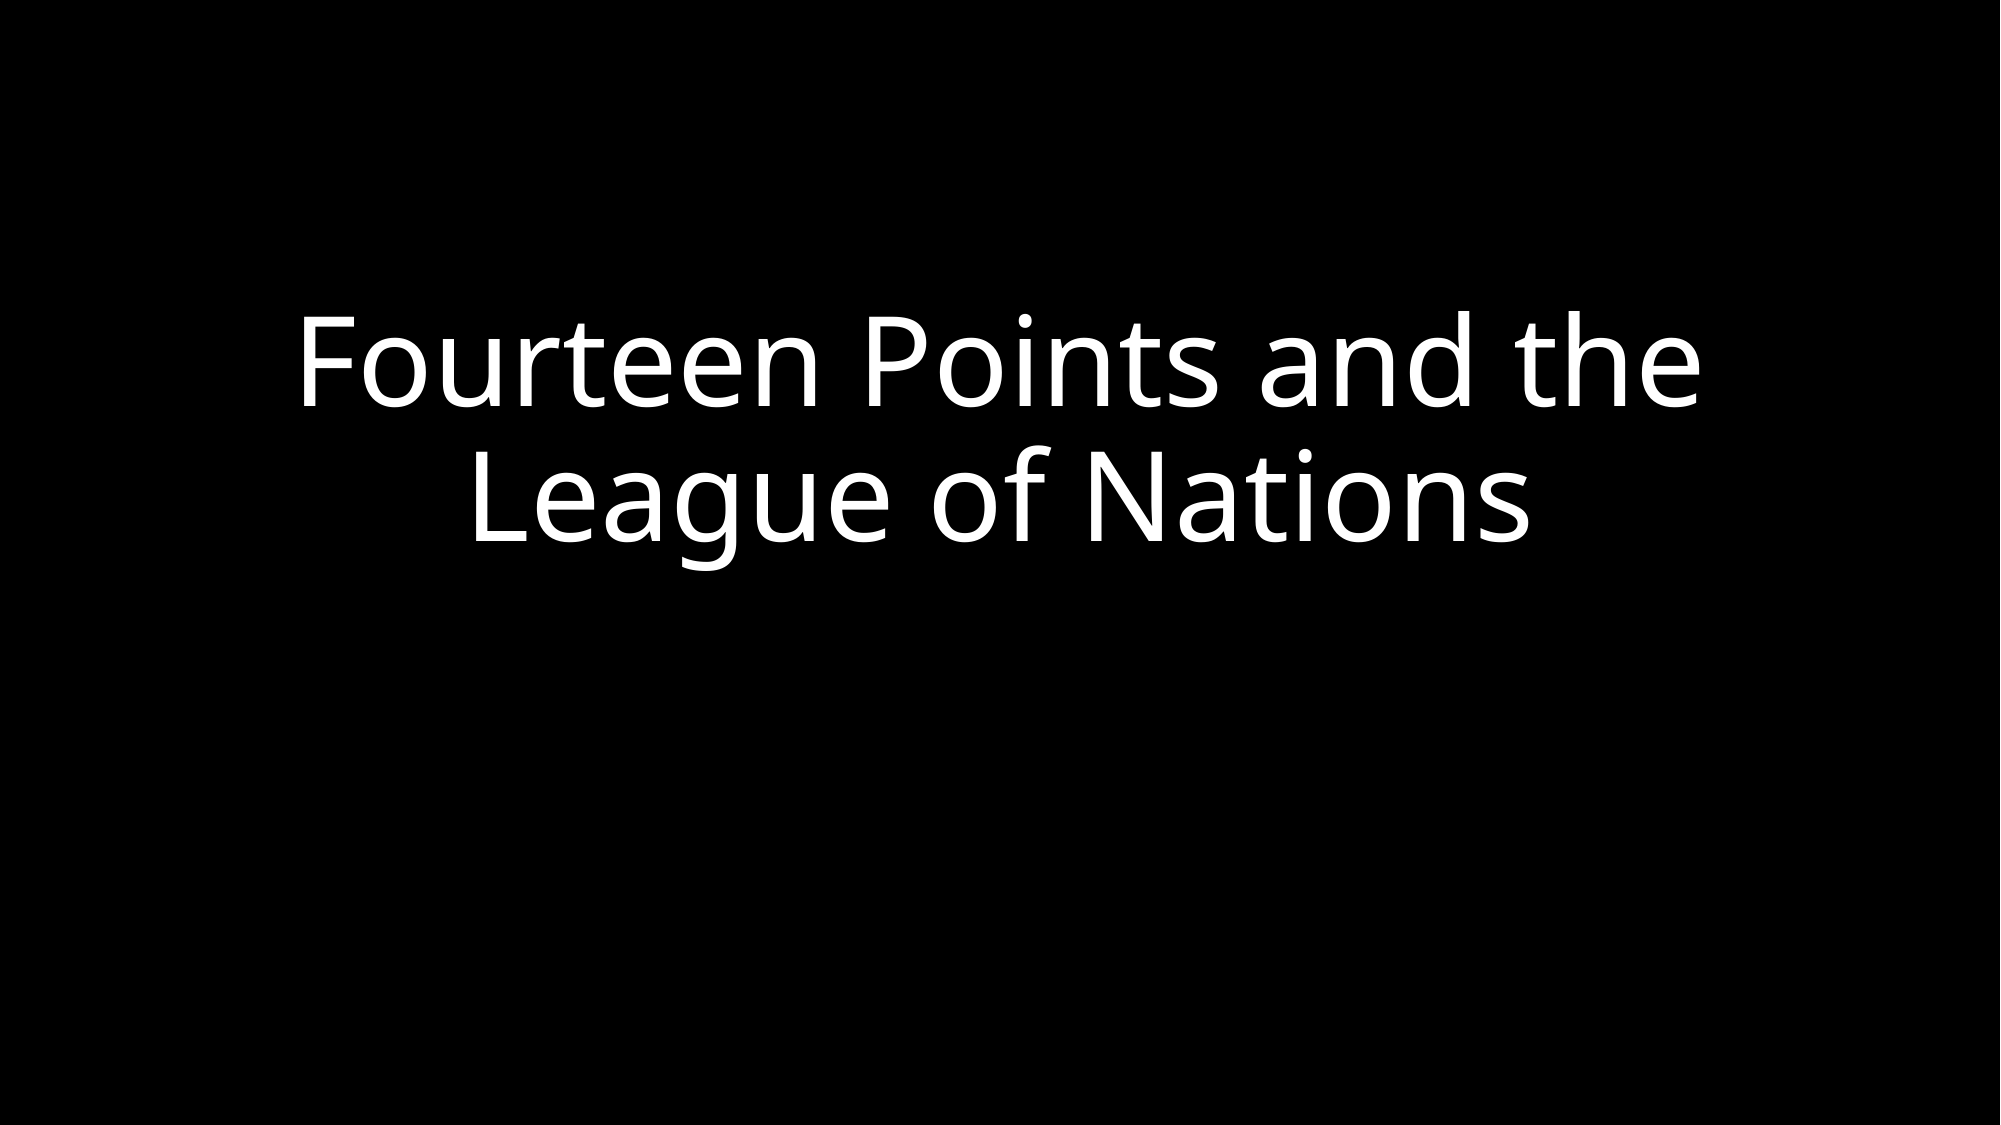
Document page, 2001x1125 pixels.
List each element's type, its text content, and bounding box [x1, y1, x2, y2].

title Fourteen Points and the League of Nations [249, 184, 1750, 576]
